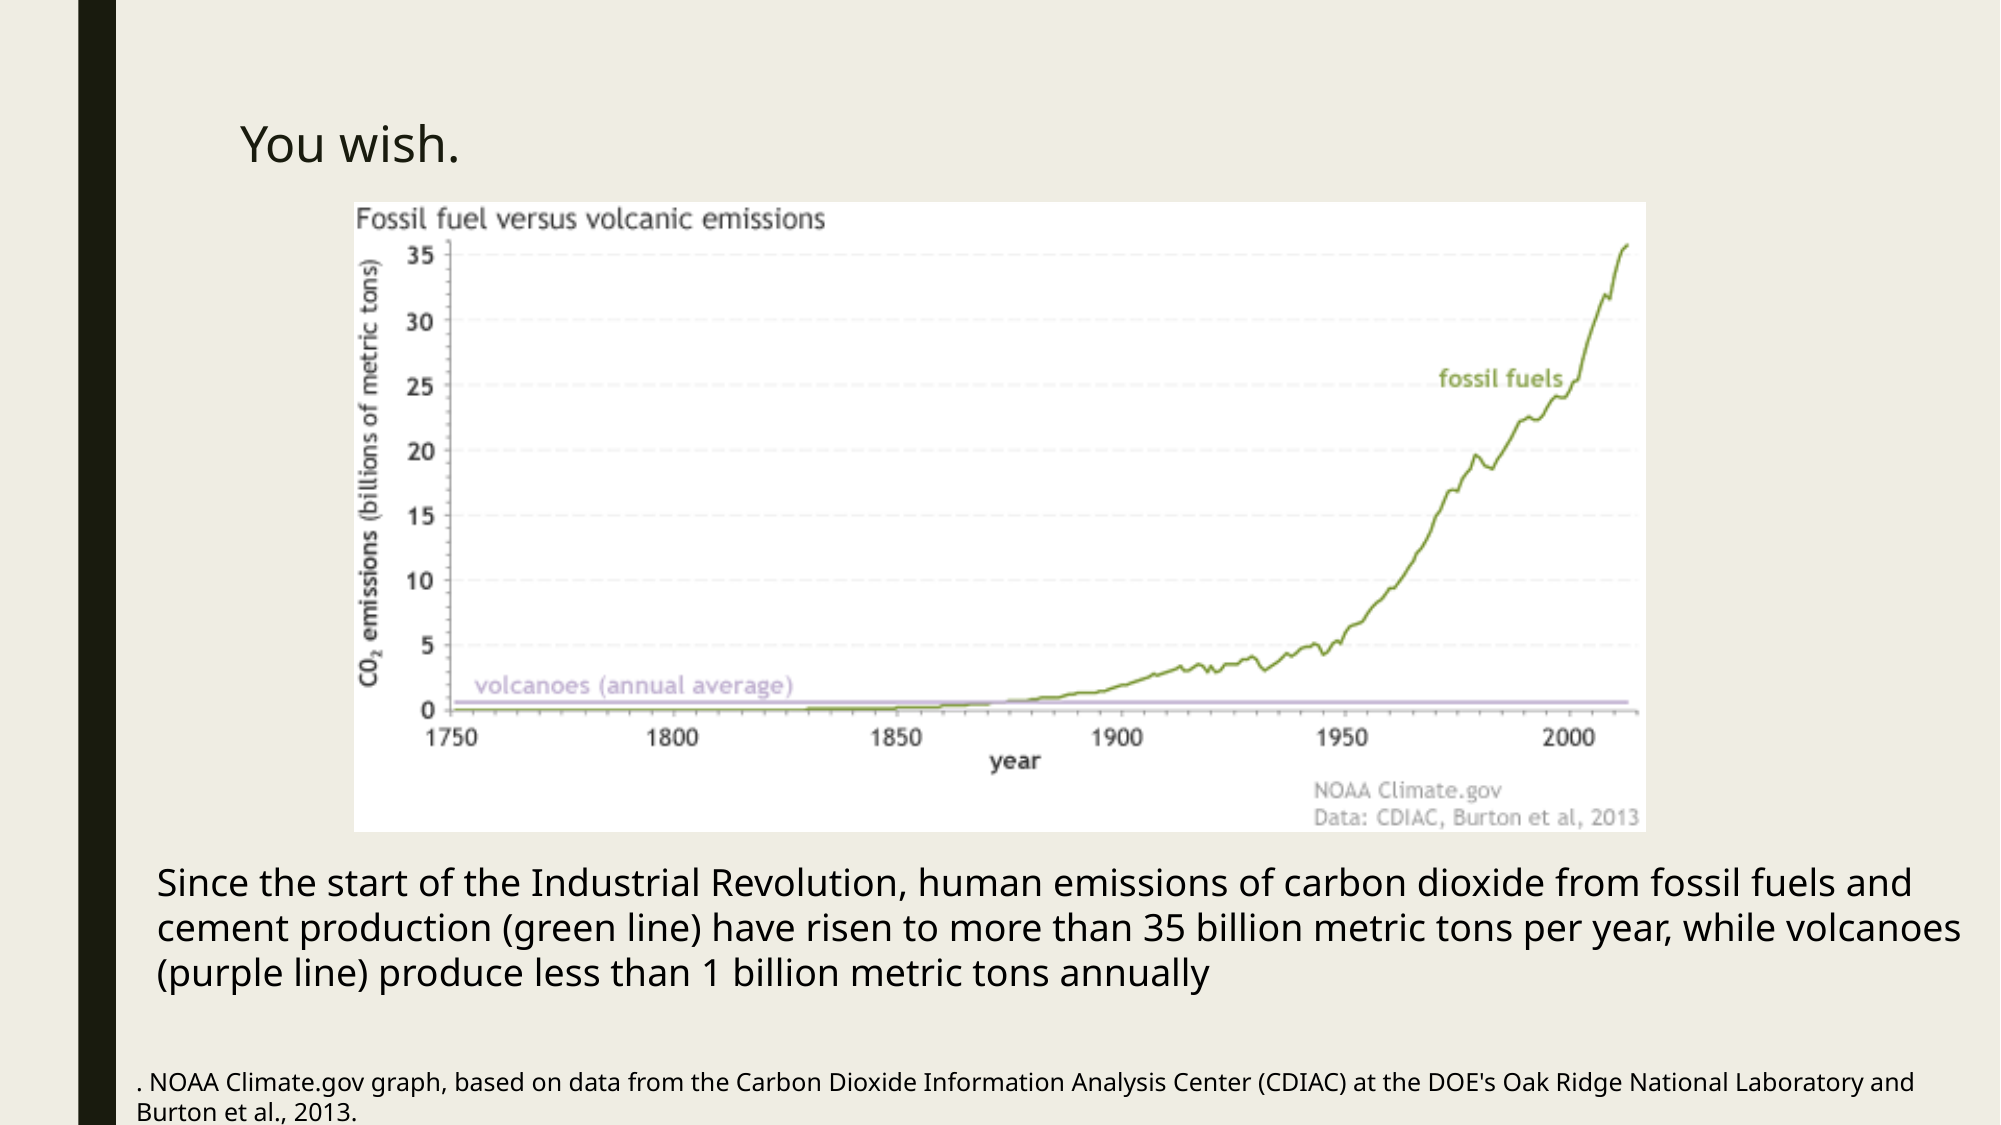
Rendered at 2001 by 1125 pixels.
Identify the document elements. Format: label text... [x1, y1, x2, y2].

text_box . NOAA Climate.gov graph, based on data from the Carbon Dioxide Information Analysis Center (CDIAC) at the DOE's Oak Ridge National Laboratory and Burton et al., 2013. [121, 1059, 1986, 1125]
title You wish. [225, 112, 1800, 357]
text_box Since the start of the Industrial Revolution, human emissions of carbon dioxide from fossil fuels and cement production (green line) have risen to more than 35 billion metric tons per year, while volcanoes (purple line) produce less than 1 billion metric tons annually [142, 851, 1986, 1002]
picture [354, 202, 1646, 832]
